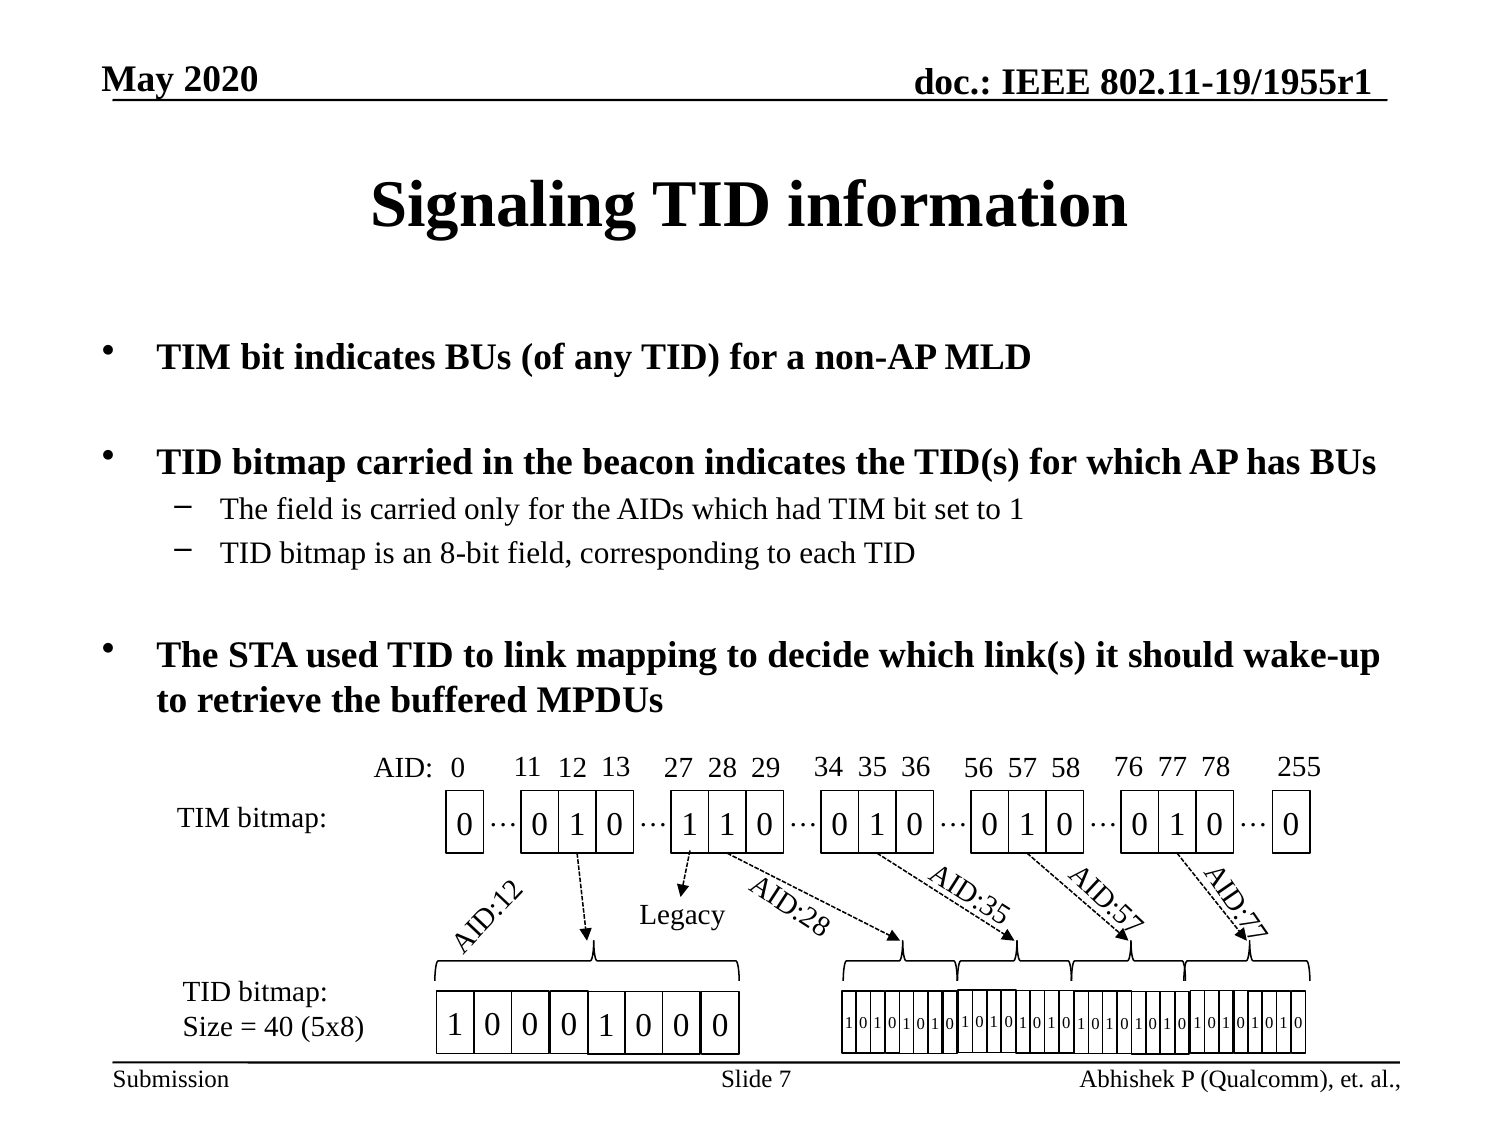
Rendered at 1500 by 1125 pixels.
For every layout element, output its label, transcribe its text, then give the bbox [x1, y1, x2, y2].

slide_number Slide 7 [712, 1062, 801, 1093]
title Signaling TID information [112, 112, 1388, 288]
list TIM bit indicates BUs (of any TID) for a non-AP MLD TID bitmap carried in the beacon indicates the TID(s) for which AP has BUs The field is carried only for the AIDs which had TIM bit set to 1 TID bitmap is an 8-bit field, corresponding to each TID The STA used TID to link mapping to decide which link(s) it should wake-up to retrieve the buffered MPDUs [86, 324, 1425, 734]
footer Abhishek P (Qualcomm), et. al., [949, 1061, 1402, 1093]
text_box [159, 739, 1340, 1055]
